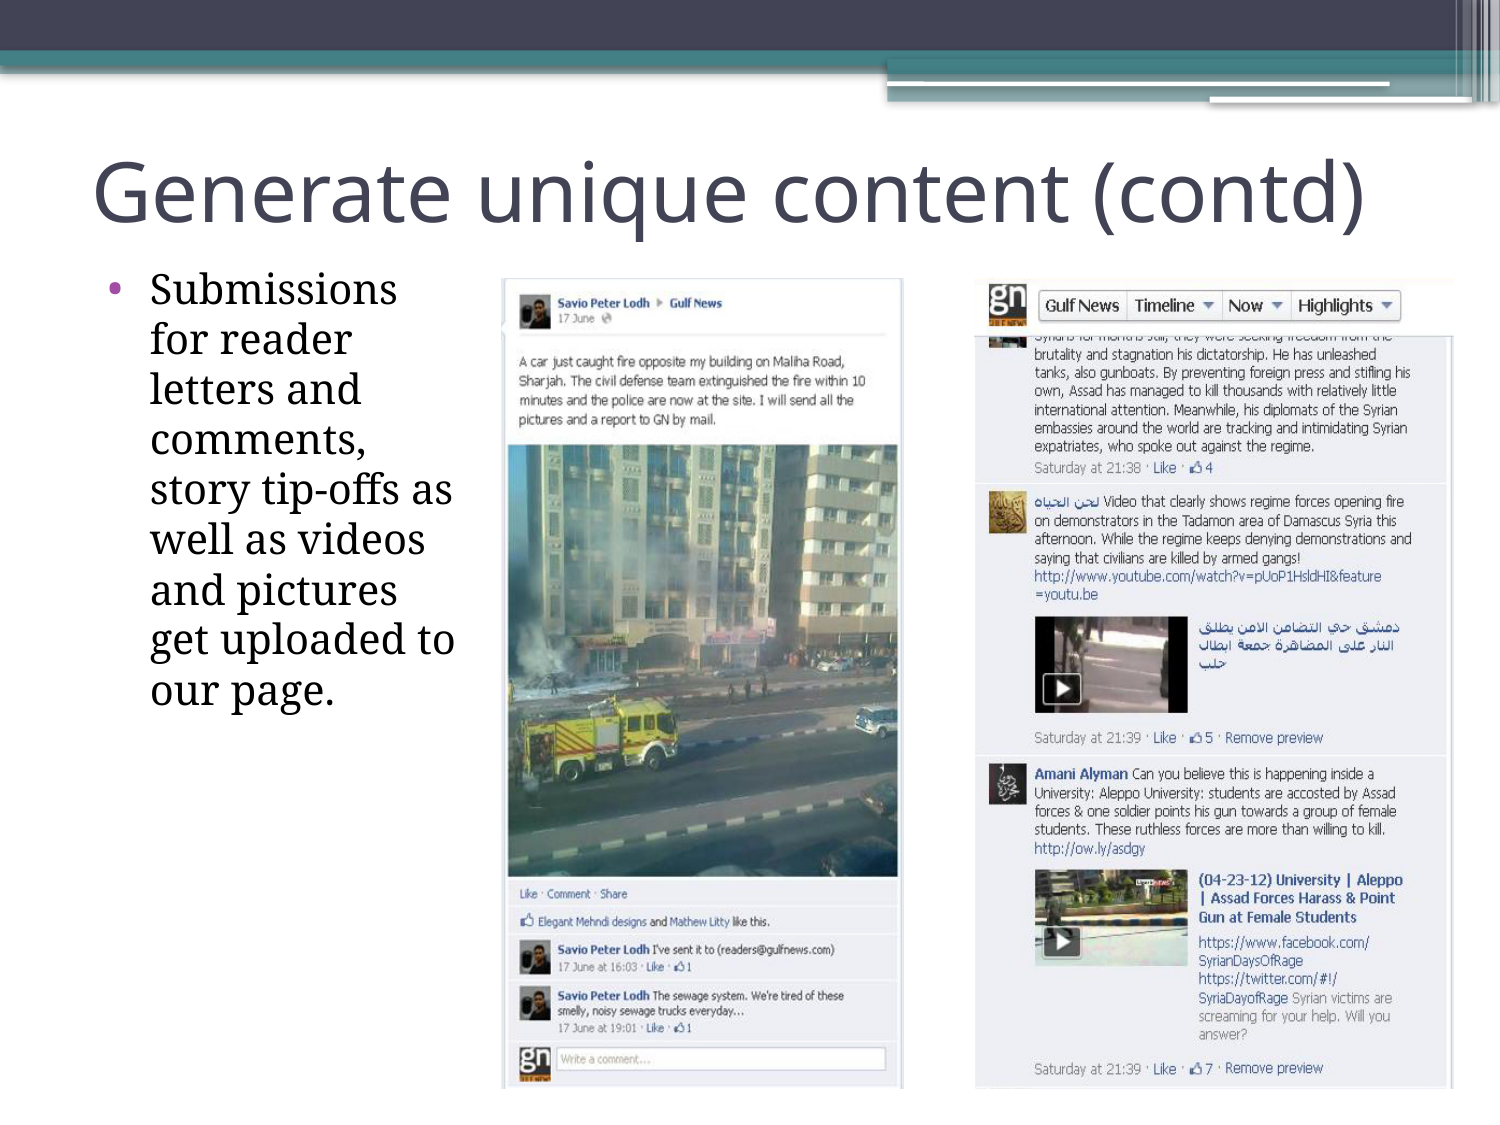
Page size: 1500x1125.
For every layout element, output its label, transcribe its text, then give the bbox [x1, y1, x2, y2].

title Generate unique content (contd) [76, 101, 1427, 277]
list Submissions for reader letters and comments, story tip-offs as well as videos and pictures get uploaded to our page. [75, 255, 479, 1079]
picture [974, 278, 1454, 1089]
picture [501, 278, 904, 1089]
